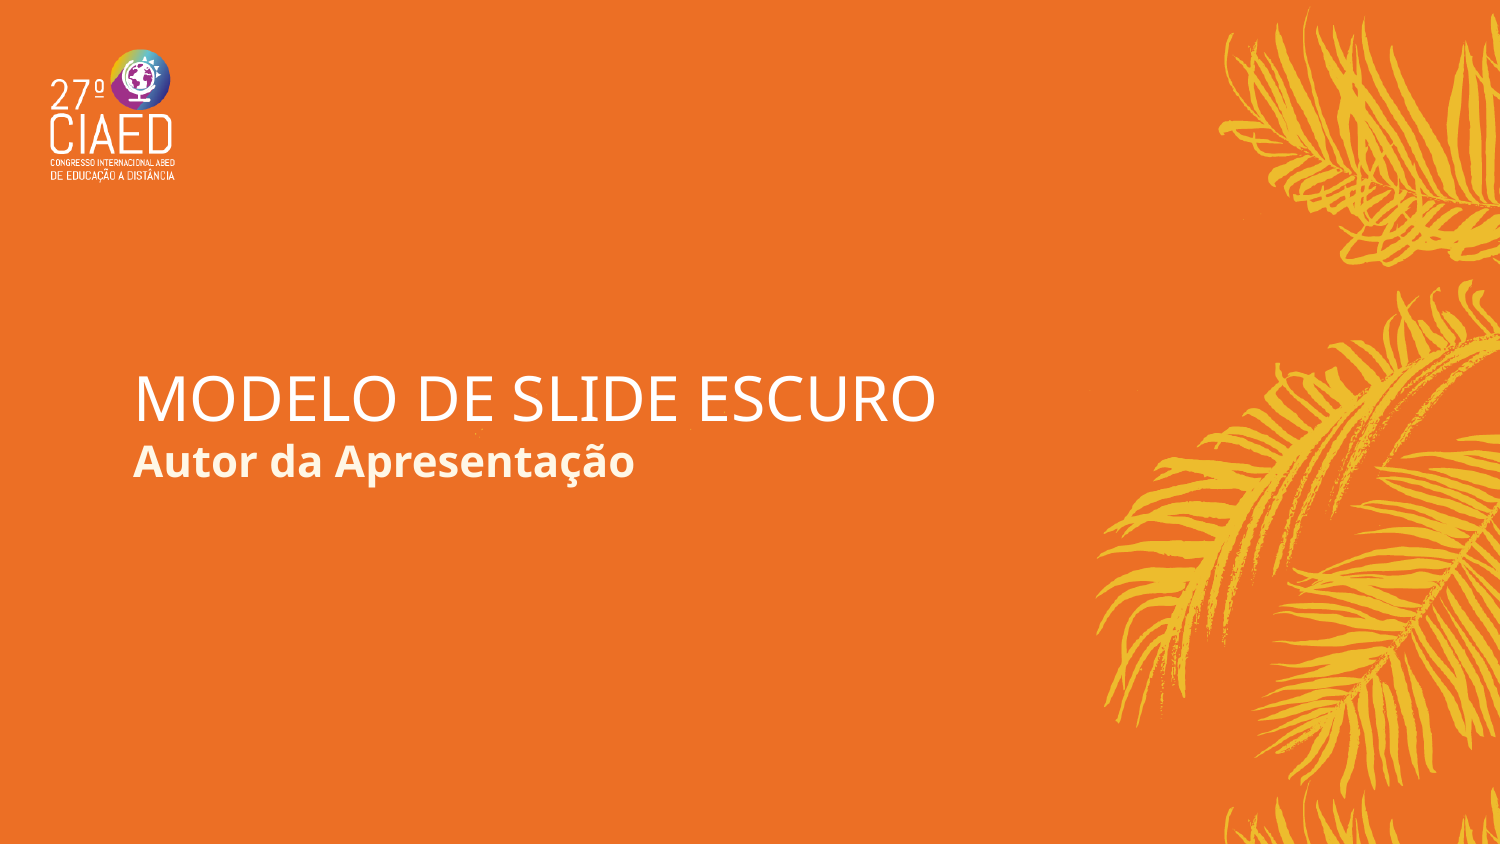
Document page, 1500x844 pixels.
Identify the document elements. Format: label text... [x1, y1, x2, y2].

picture [0, 0, 1500, 844]
title MODELO DE SLIDE ESCURO Autor da Apresentação [118, 330, 1147, 502]
